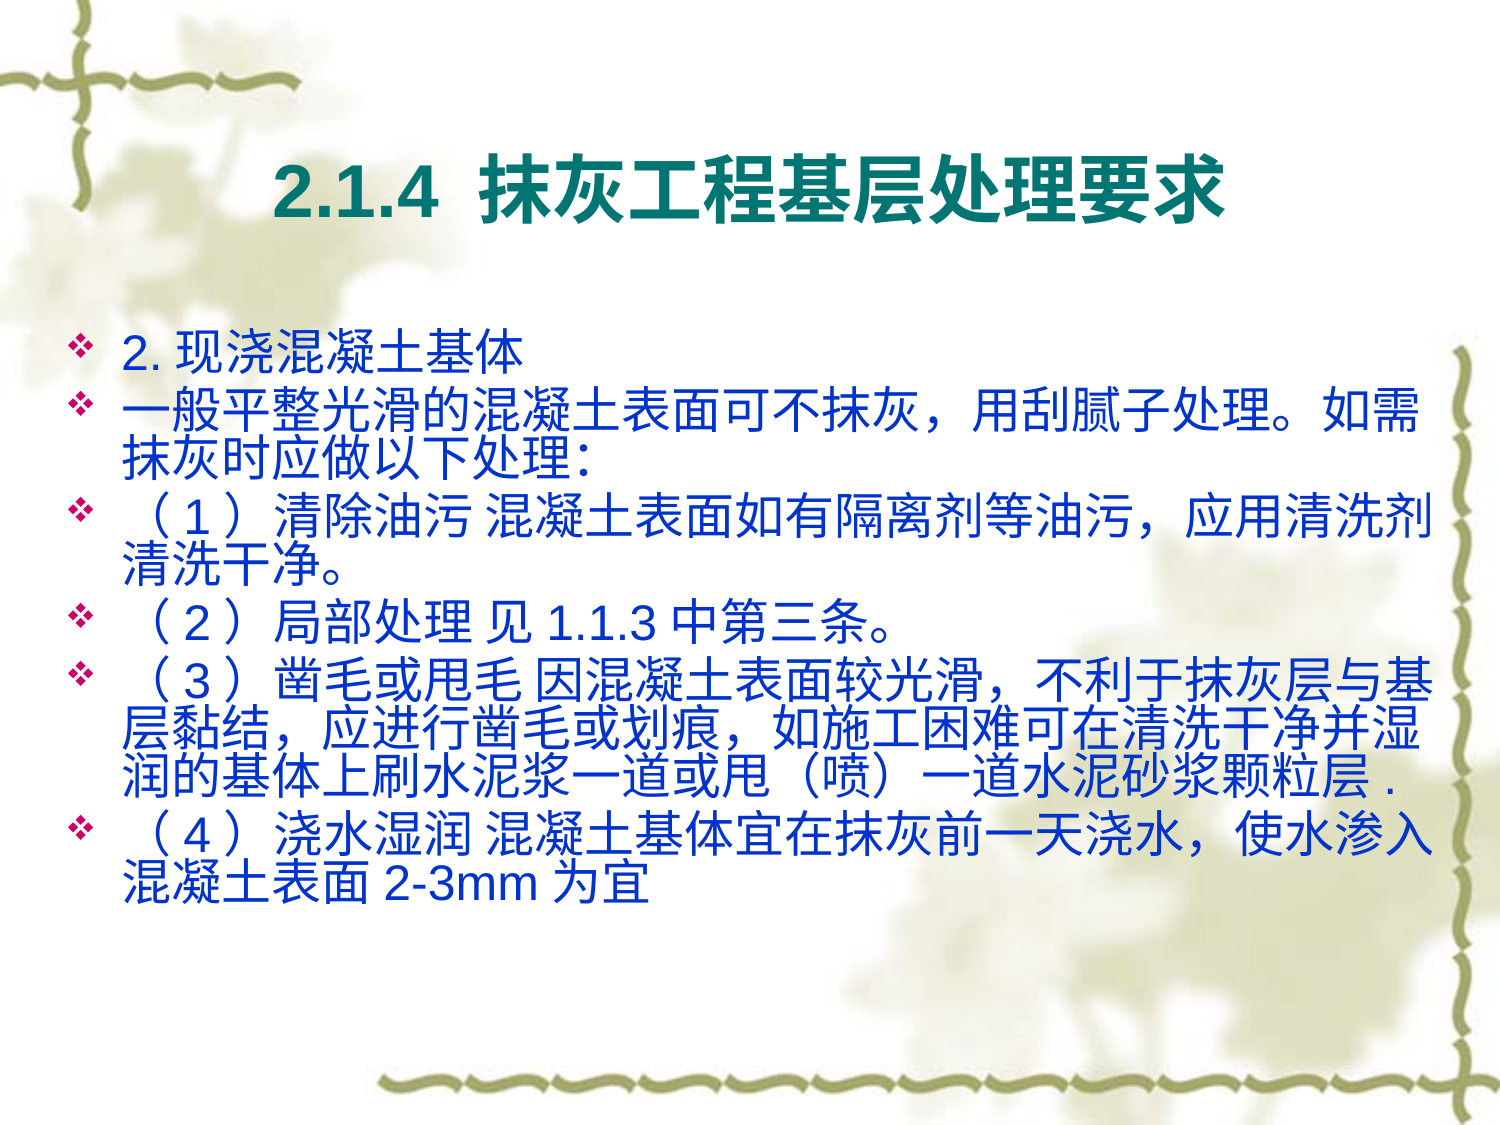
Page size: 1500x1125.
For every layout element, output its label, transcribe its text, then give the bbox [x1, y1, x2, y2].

title 2.1.4 抹灰工程基层处理要求 [49, 125, 1451, 250]
picture [0, 0, 1500, 1125]
list 2.现浇混凝土基体 一般平整光滑的混凝土表面可不抹灰，用刮腻子处理。如需抹灰时应做以下处理： （1）清除油污 混凝土表面如有隔离剂等油污，应用清洗剂清洗干净。 （2）局部处理 见1.1.3中第三条。 （3）凿毛或甩毛 因混凝土表面较光滑，不利于抹灰层与基层黏结，应进行凿毛或划痕，如施工困难可在清洗干净并湿润的基体上刷水泥浆一道或甩（喷）一道水泥砂浆颗粒层. （4）浇水湿润 混凝土基体宜在抹灰前一天浇水，使水渗入混凝土表面2-3mm为宜 [50, 324, 1451, 963]
